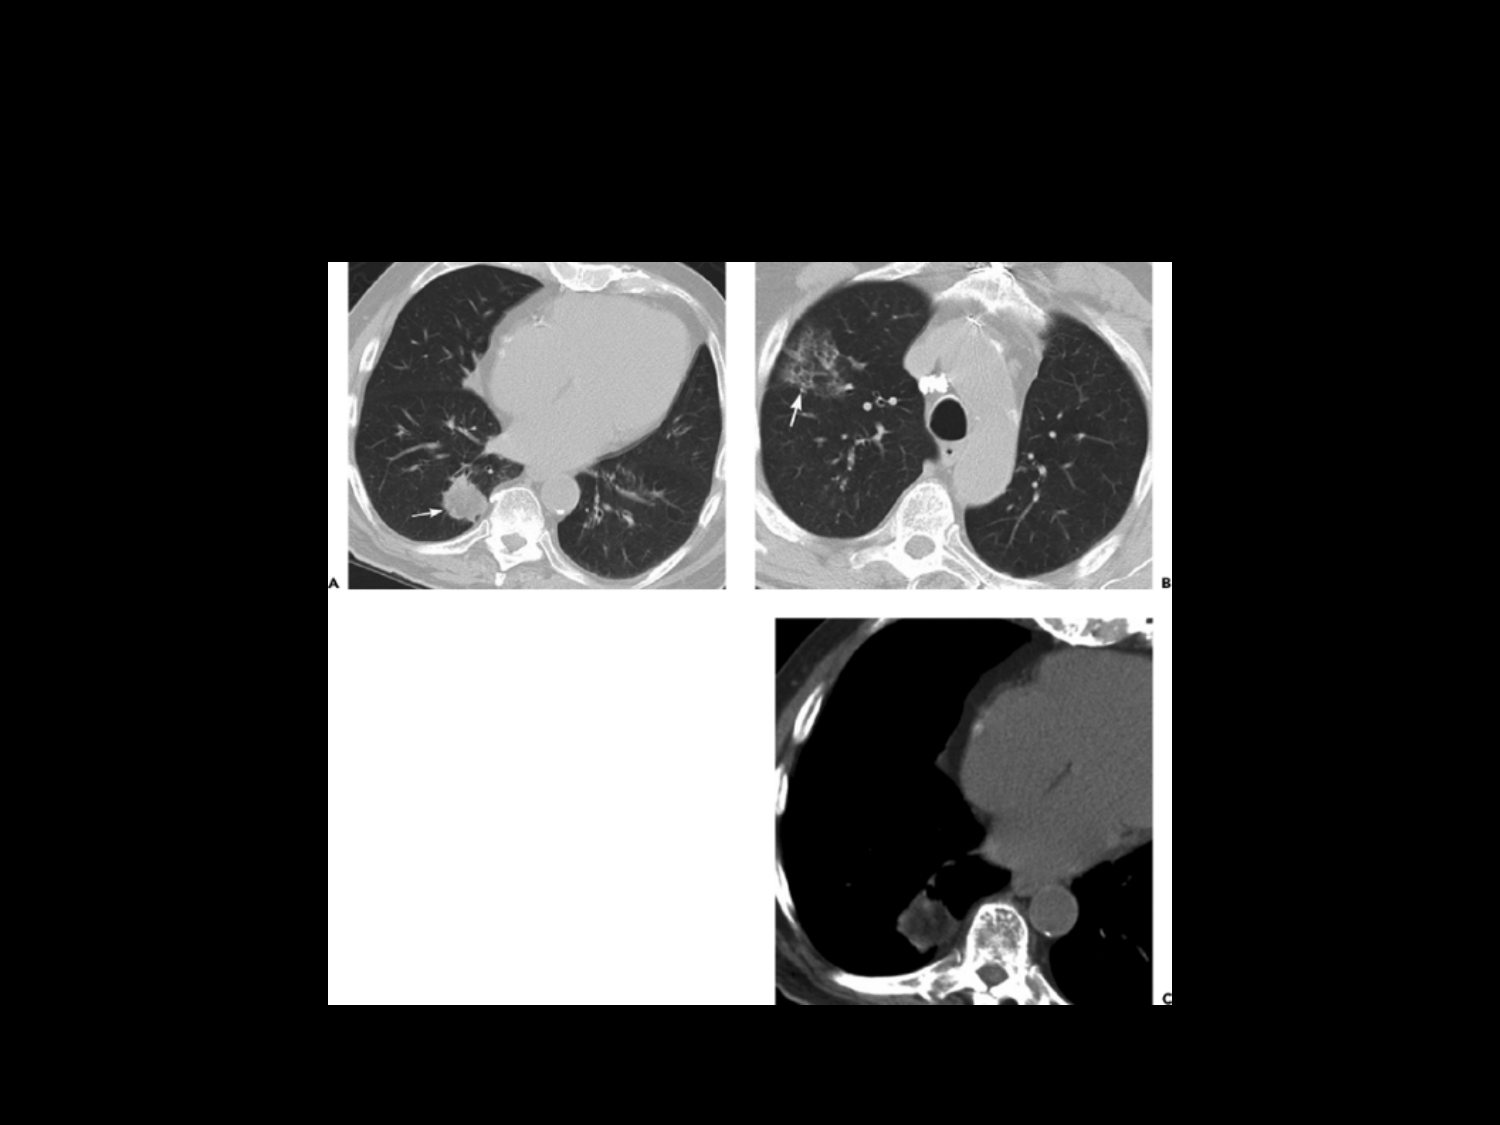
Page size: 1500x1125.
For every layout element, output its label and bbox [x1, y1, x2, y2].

list [328, 262, 1172, 1006]
